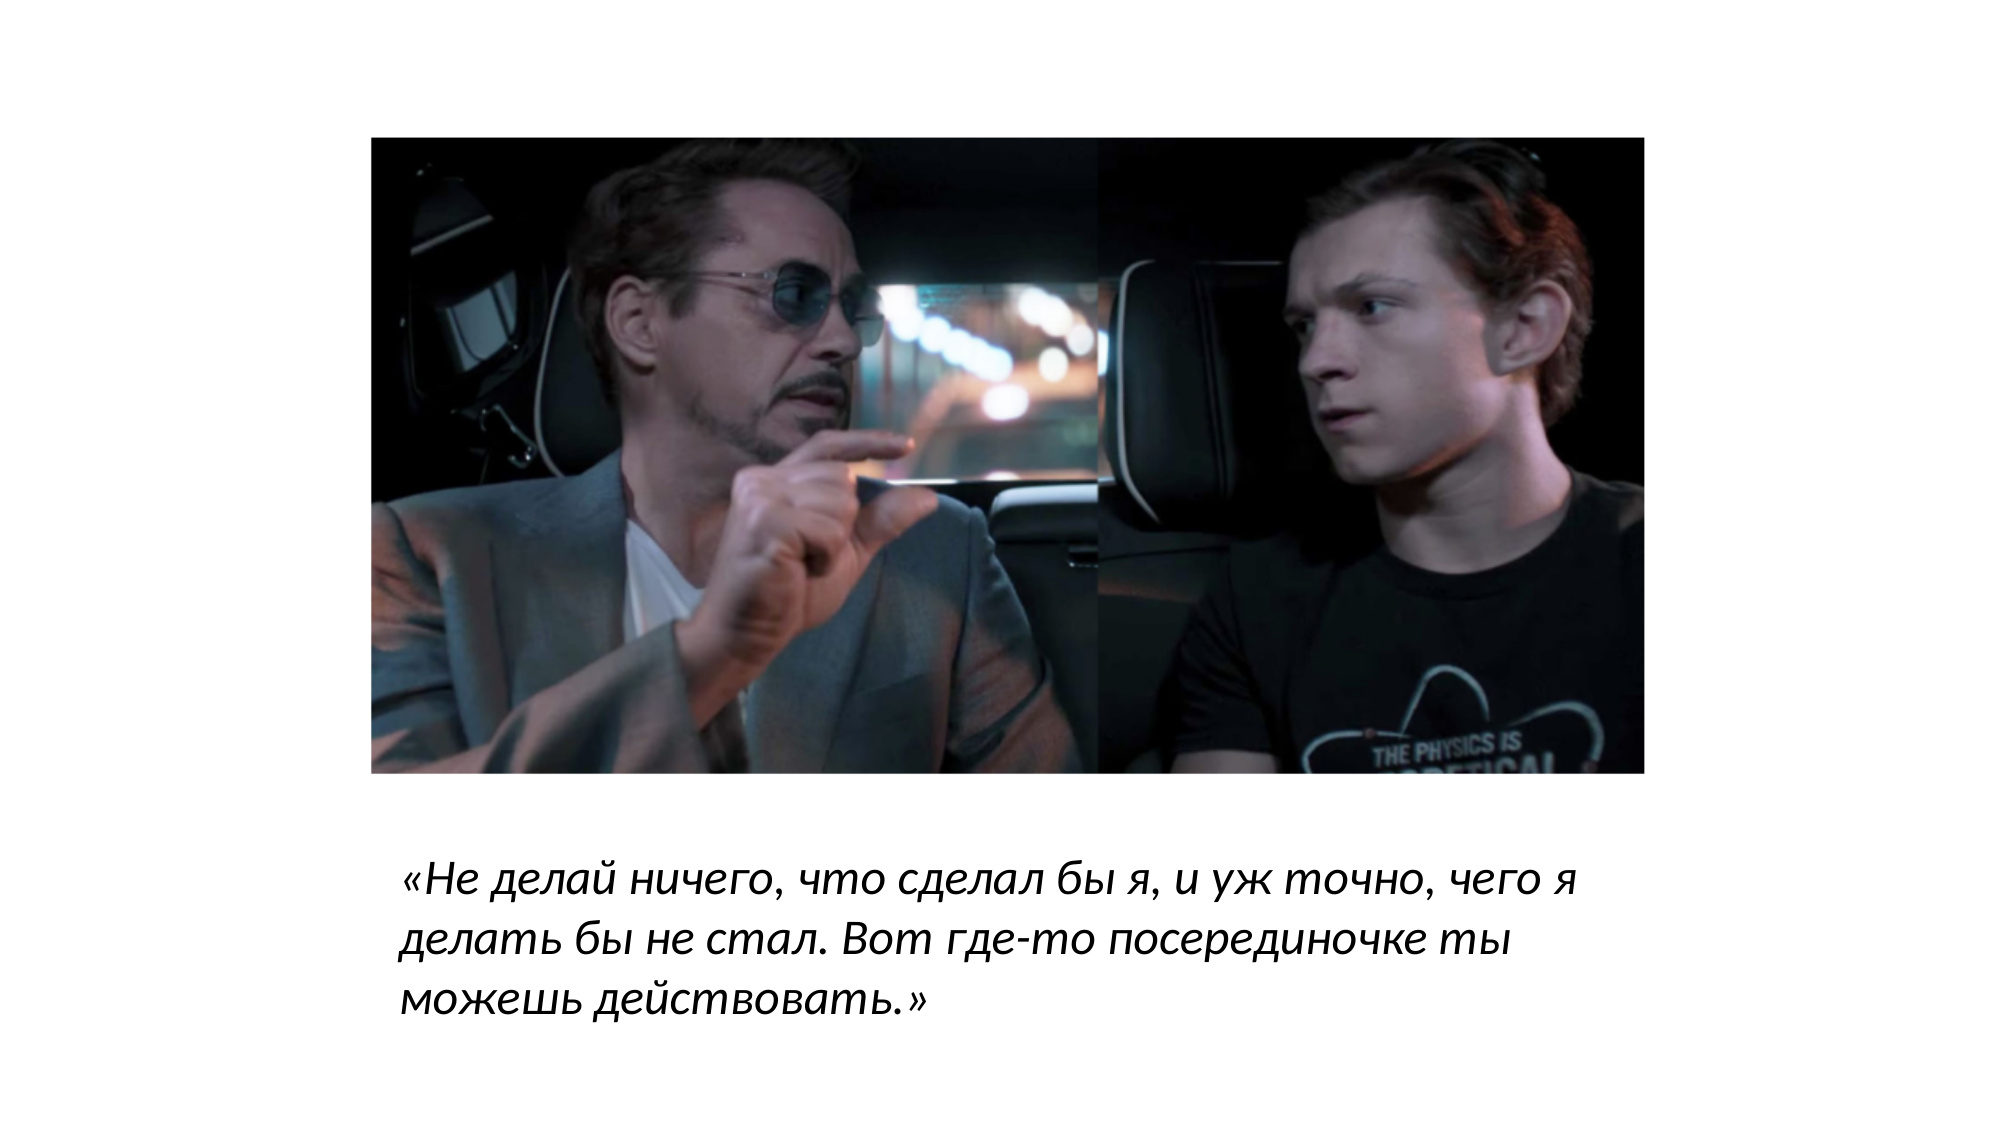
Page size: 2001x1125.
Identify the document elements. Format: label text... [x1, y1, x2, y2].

text_box «Не делай ничего, что сделал бы я, и уж точно, чего я делать бы не стал. Вот где-то посерединочке ты можешь действовать.» [384, 836, 1669, 1032]
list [340, 78, 1679, 792]
